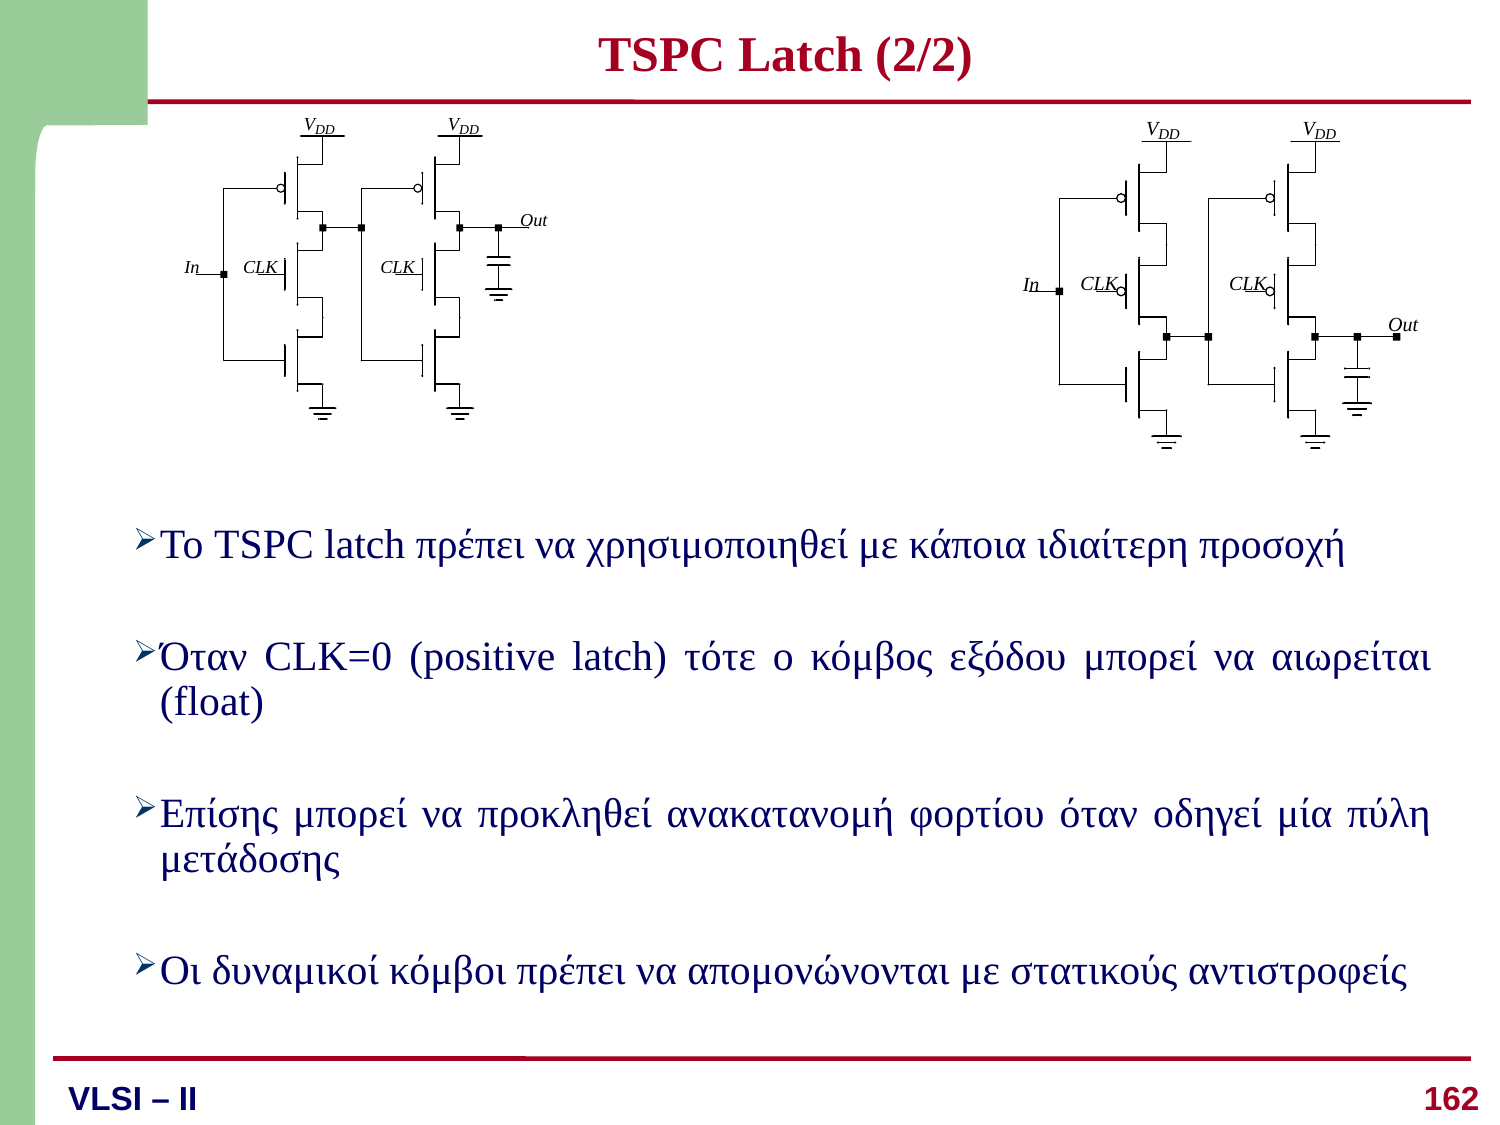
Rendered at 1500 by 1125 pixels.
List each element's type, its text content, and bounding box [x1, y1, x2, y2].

footer VLSI – II [52, 1065, 1403, 1125]
slide_number 162 [1403, 1044, 1500, 1125]
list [1021, 113, 1420, 451]
title TSPC Latch (2/2) [112, 19, 1459, 91]
list Το TSPC latch πρέπει να χρησιμοποιηθεί με κάποια ιδιαίτερη προσοχή Όταν CLK=0 (positive latch) τότε ο κόμβος εξόδου μπορεί να αιωρείται (float) Επίσης μπορεί να προκληθεί ανακατανομή φορτίου όταν οδηγεί μία πύλη μετάδοσης Οι δυναμικοί κόμβοι πρέπει να απομονώνονται με στατικούς αντιστροφείς [88, 515, 1447, 1035]
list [182, 109, 550, 422]
